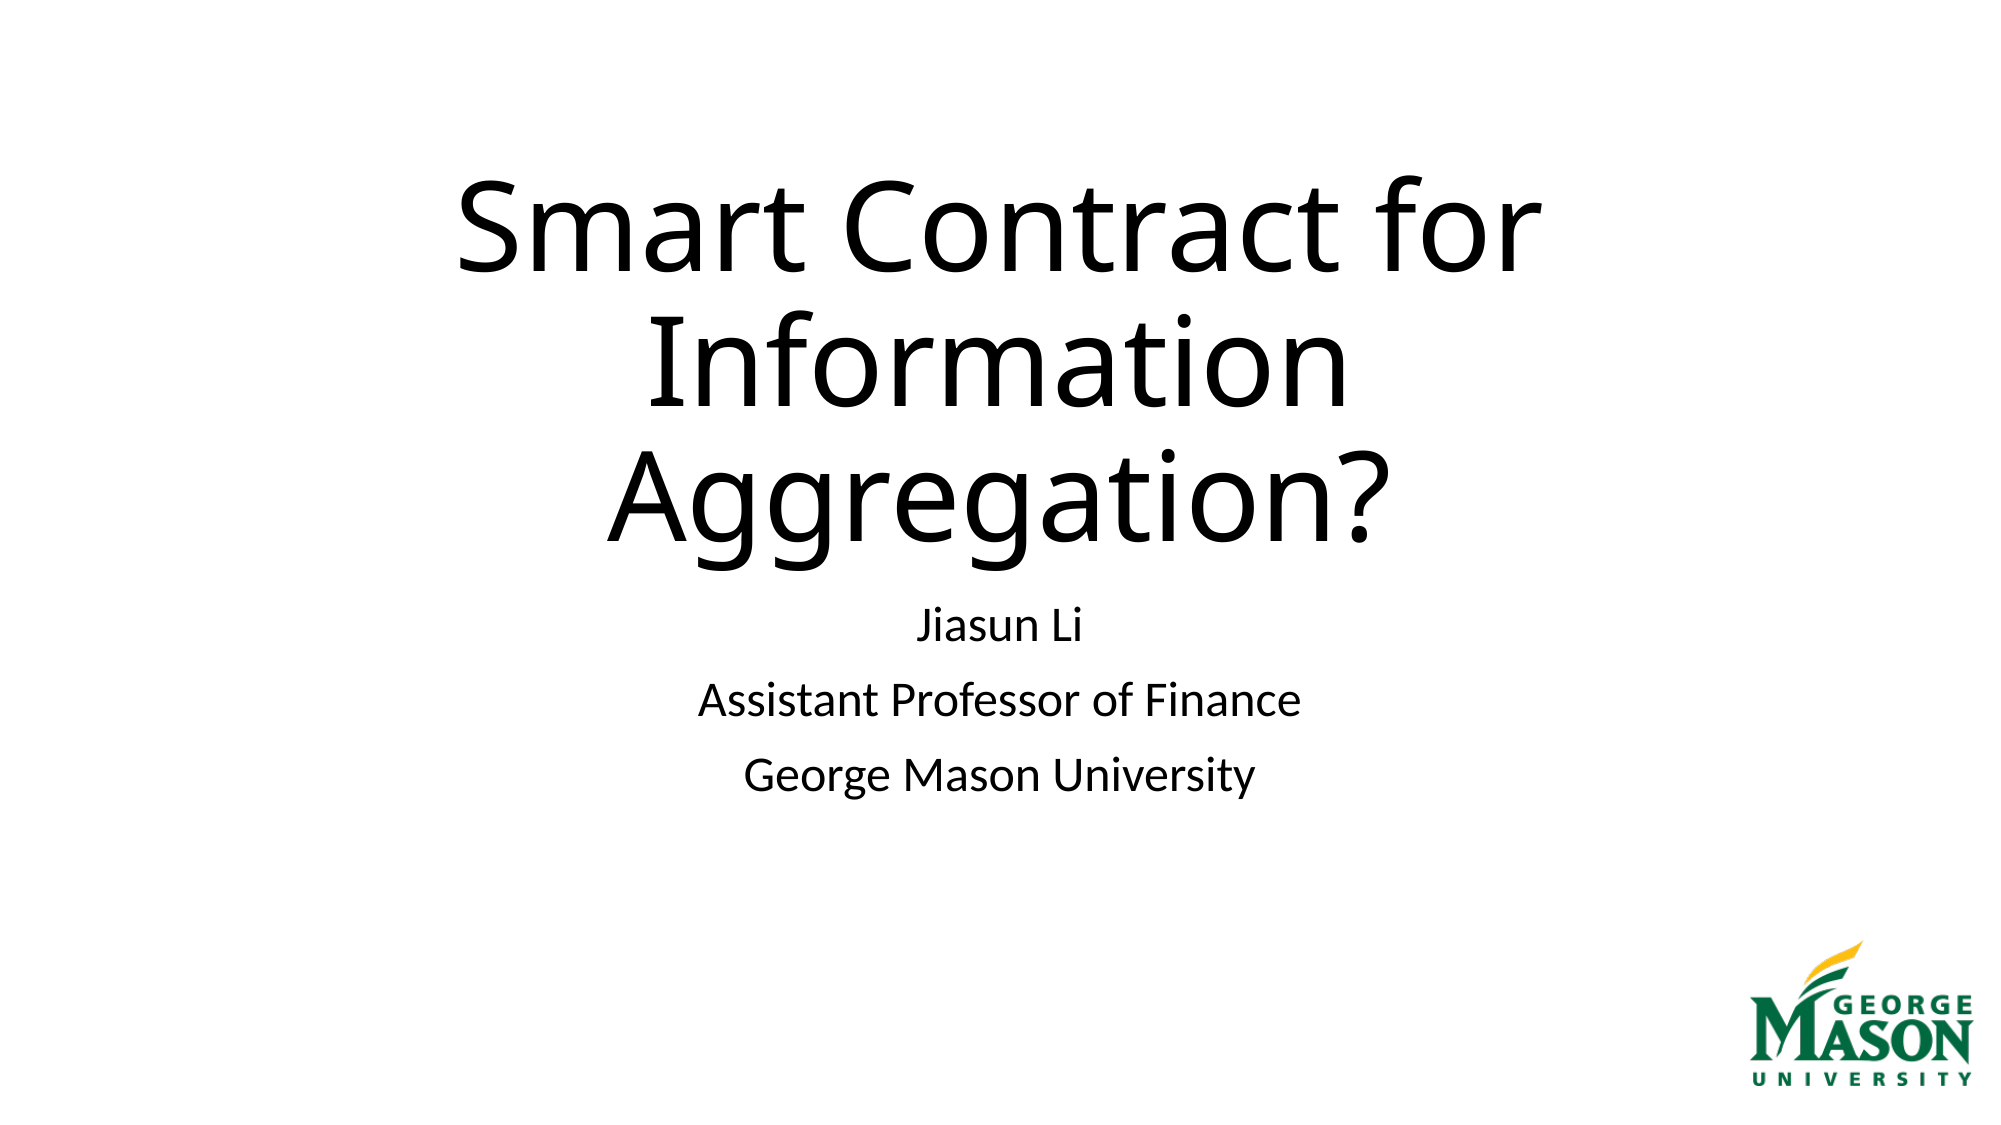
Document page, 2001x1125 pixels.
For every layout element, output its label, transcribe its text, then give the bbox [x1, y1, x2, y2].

subtitle Jiasun Li Assistant Professor of Finance George Mason University [249, 590, 1750, 863]
title Smart Contract for Information Aggregation? [249, 184, 1750, 576]
picture [1750, 940, 1975, 1086]
